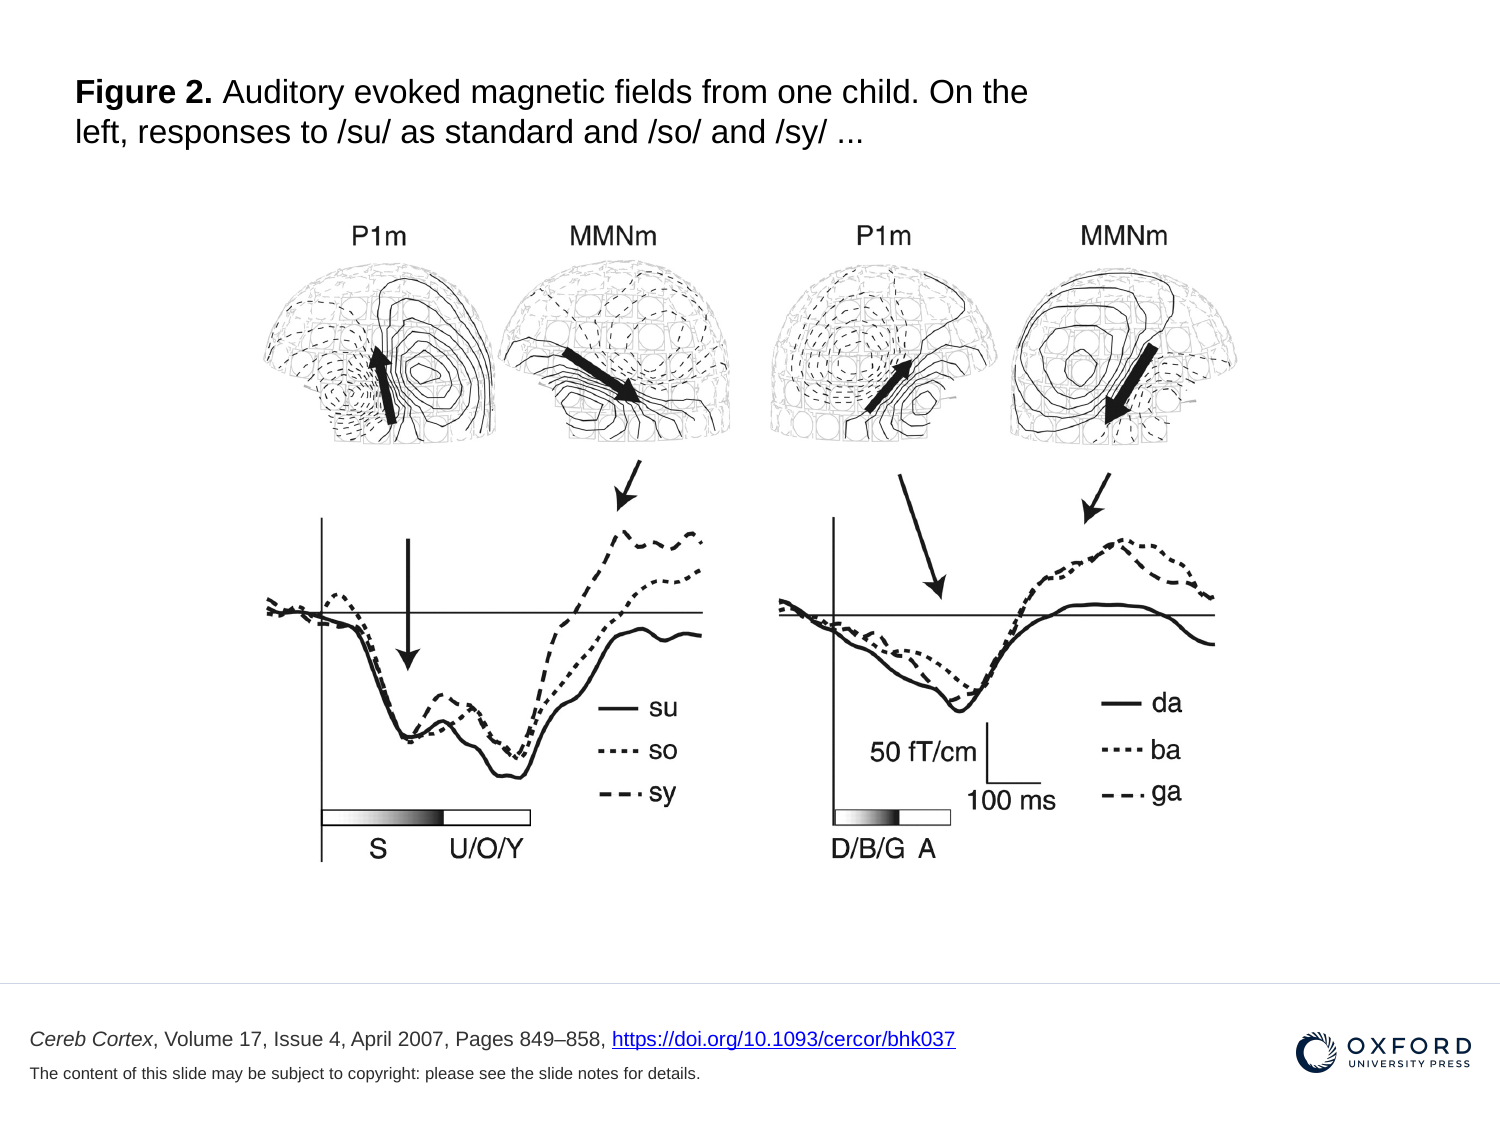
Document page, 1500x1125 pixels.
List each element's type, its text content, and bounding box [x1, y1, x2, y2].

picture [1296, 1032, 1471, 1073]
footer Cereb Cortex, Volume 17, Issue 4, April 2007, Pages 849–858, https://doi.org/10.1093/cercor/bhk037 The content of this slide may be subject to copyright: please see the slide notes for details. [0, 983, 1260, 1125]
picture [262, 224, 1238, 863]
title Figure 2. Auditory evoked magnetic fields from one child. On the left, responses to /su/ as standard and /so/ and /sy/ ... [75, 69, 1078, 171]
